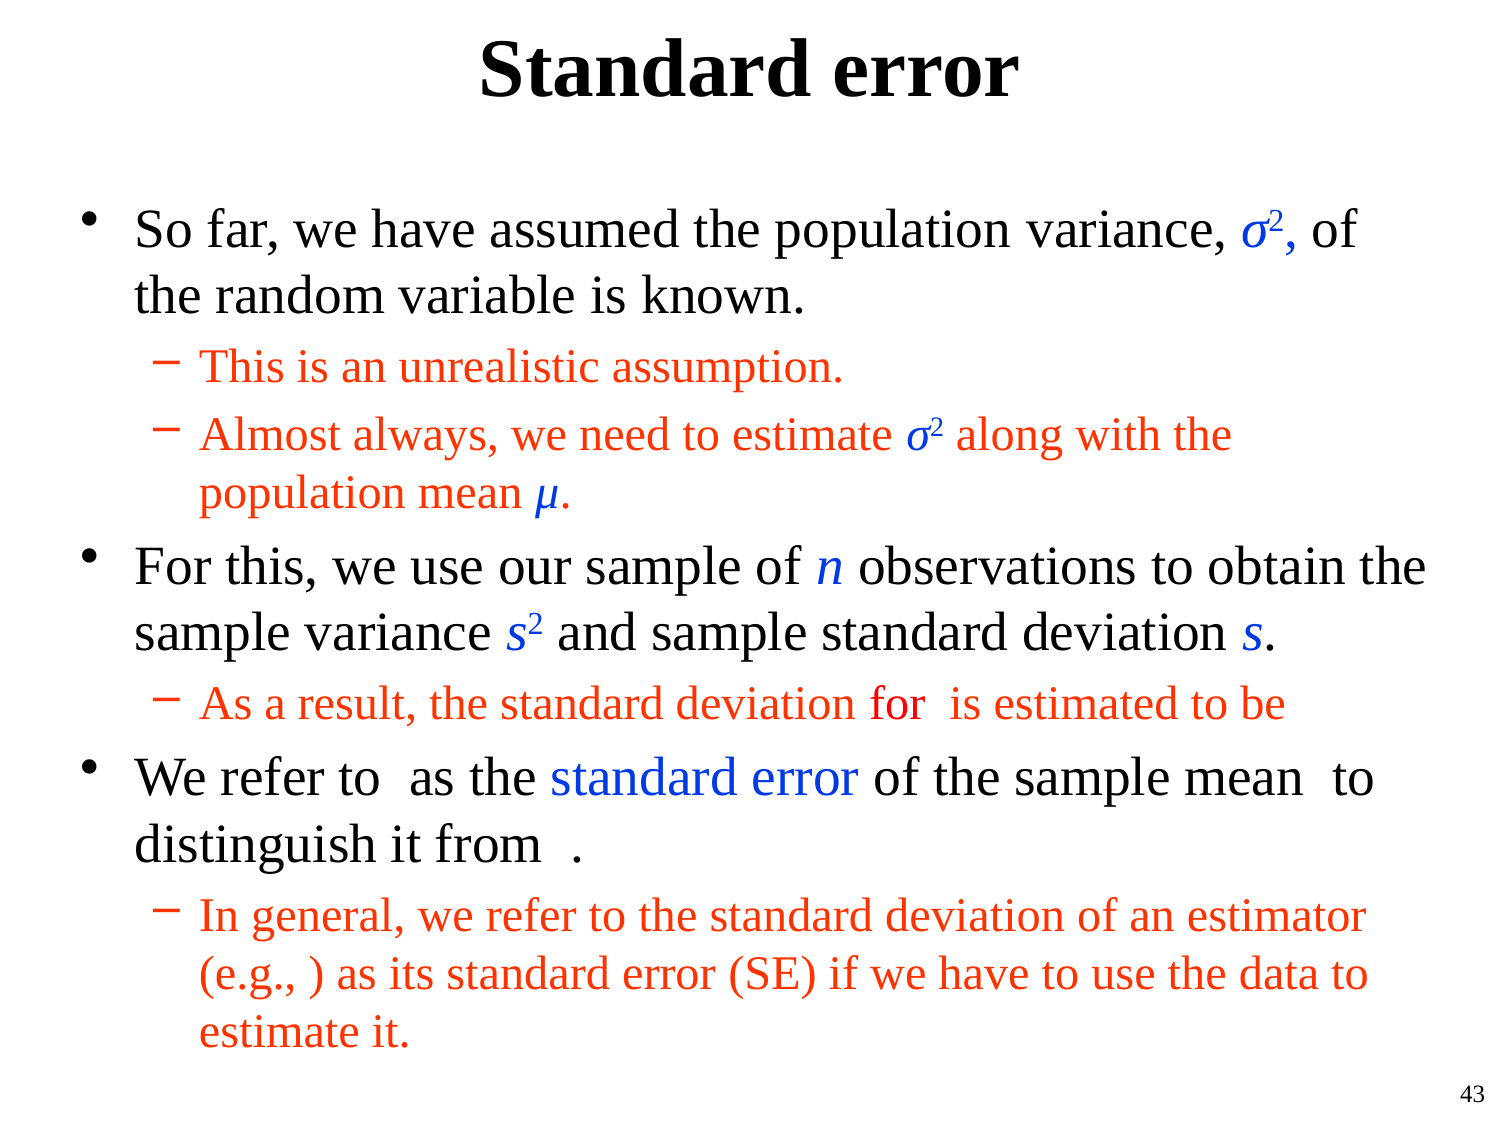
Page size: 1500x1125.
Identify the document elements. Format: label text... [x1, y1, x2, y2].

title Standard error [0, 0, 1500, 126]
slide_number 43 [1186, 1069, 1500, 1125]
